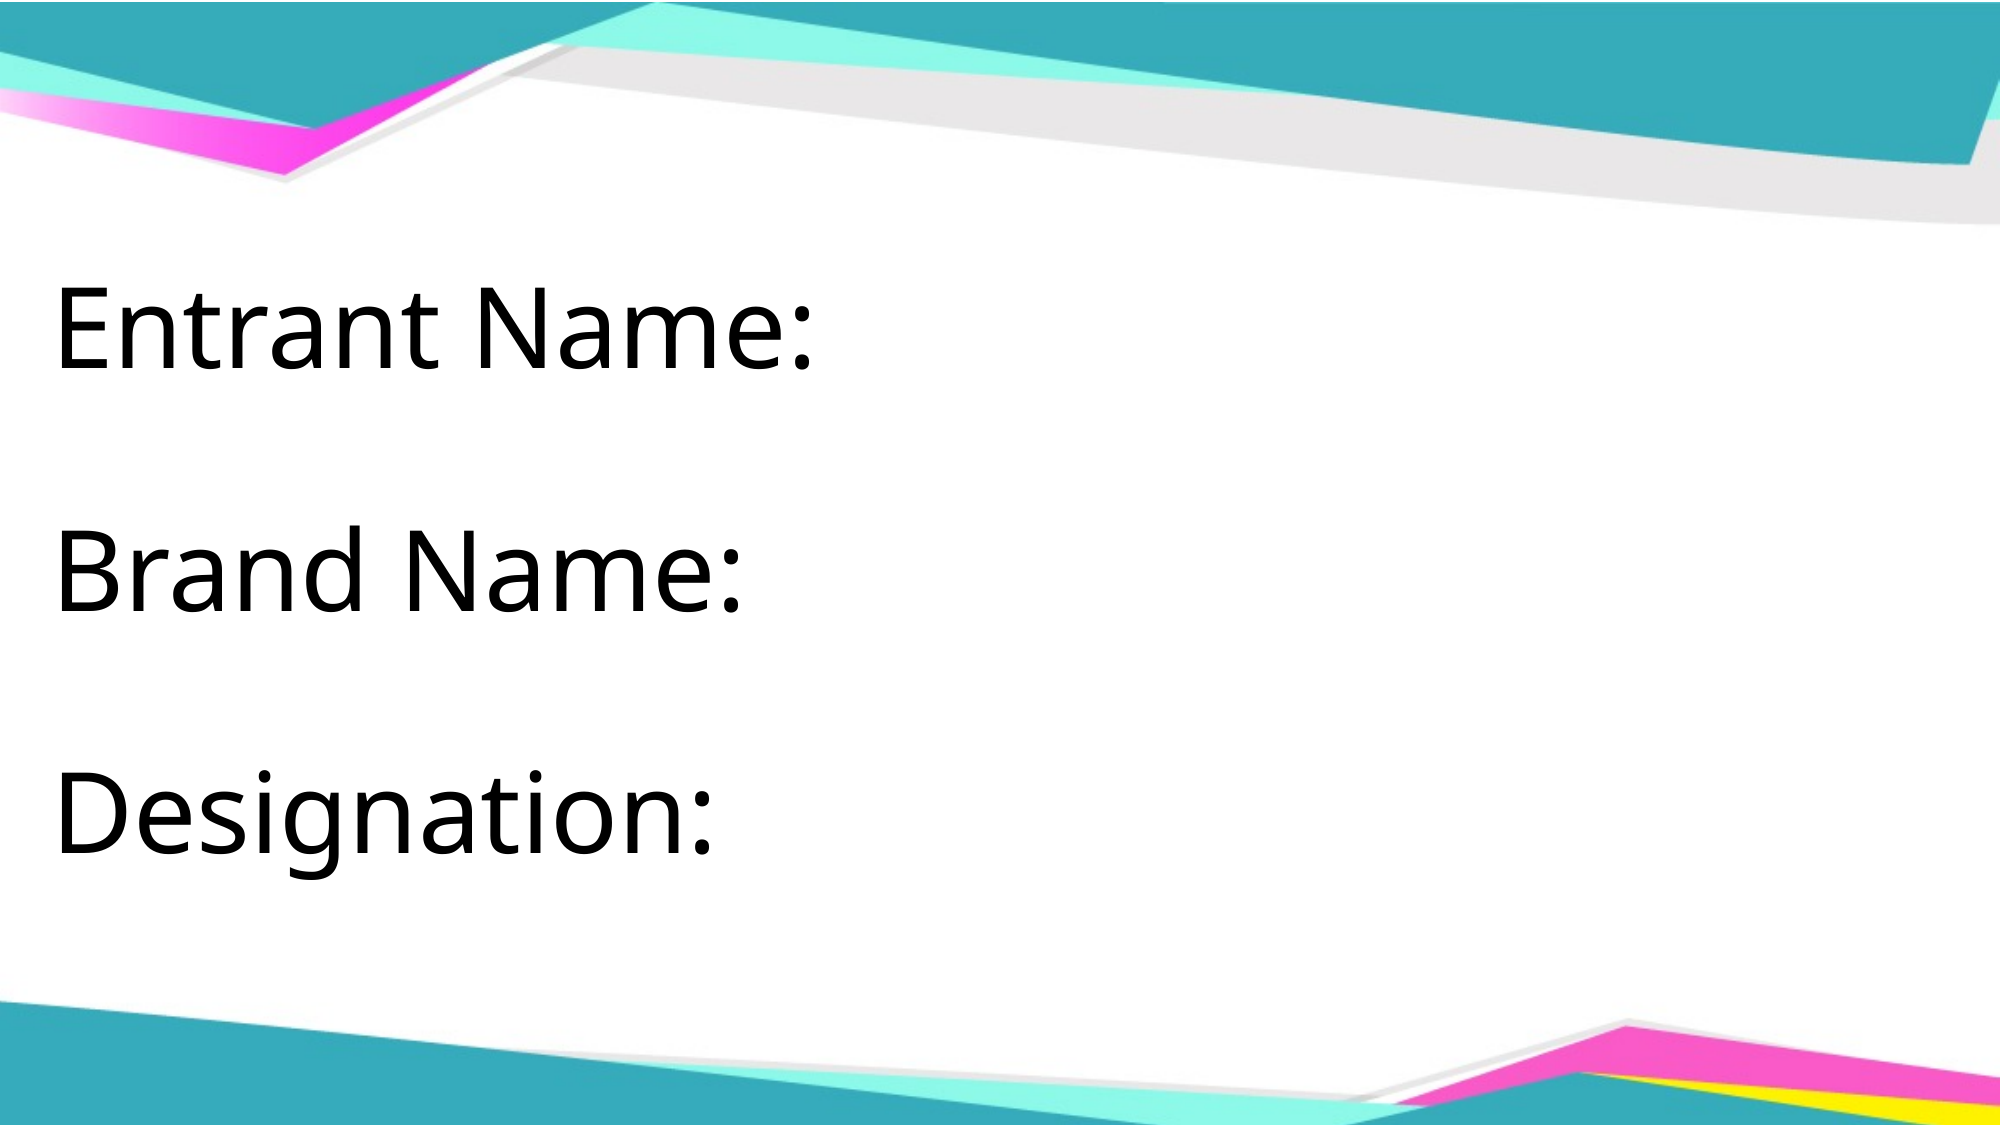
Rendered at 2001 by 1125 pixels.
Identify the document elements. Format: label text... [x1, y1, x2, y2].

picture [0, 2, 2000, 1125]
text_box Entrant Name: Brand Name: Designation: [36, 189, 1907, 886]
